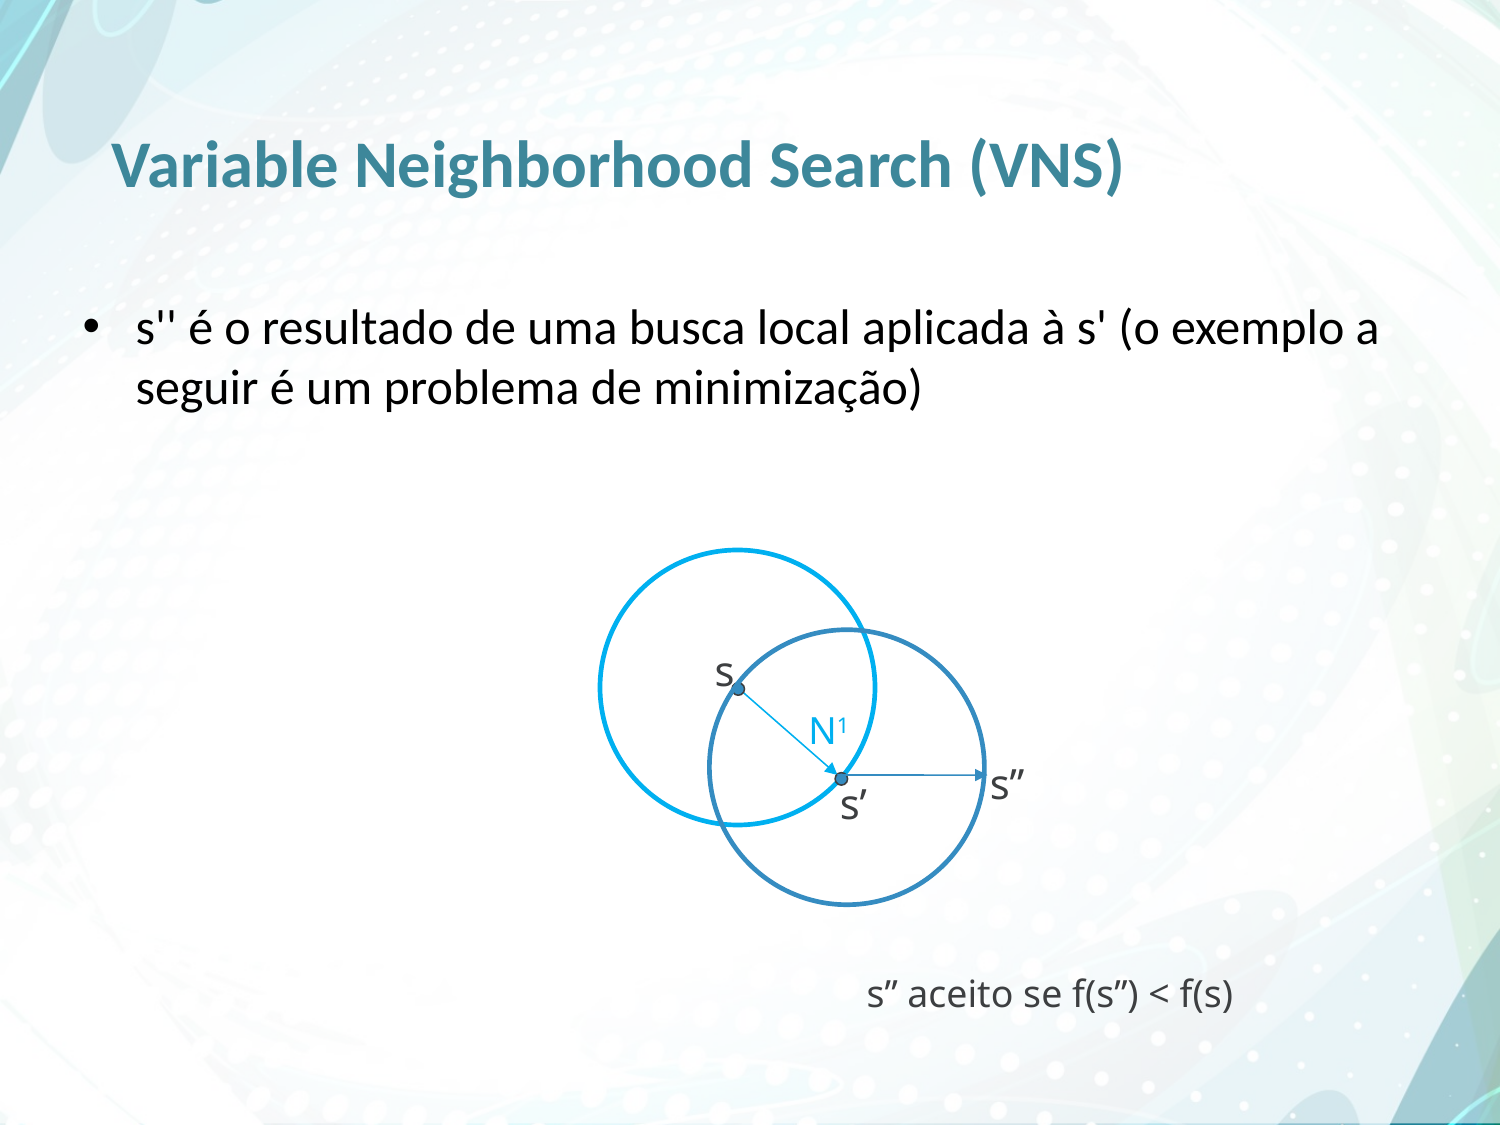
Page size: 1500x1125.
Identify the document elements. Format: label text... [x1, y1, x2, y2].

list s'' é o resultado de uma busca local aplicada à s' (o exemplo a seguir é um problema de minimização) [49, 287, 1406, 451]
text_box s’’ [974, 750, 1063, 815]
text_box [600, 549, 863, 824]
text_box s [699, 637, 788, 703]
text_box s’ [824, 770, 913, 835]
text_box [709, 629, 984, 905]
text_box Variable Neighborhood Search (VNS) [96, 84, 1376, 208]
text_box s’’ aceito se f(s’’) < f(s) [725, 962, 1375, 1023]
